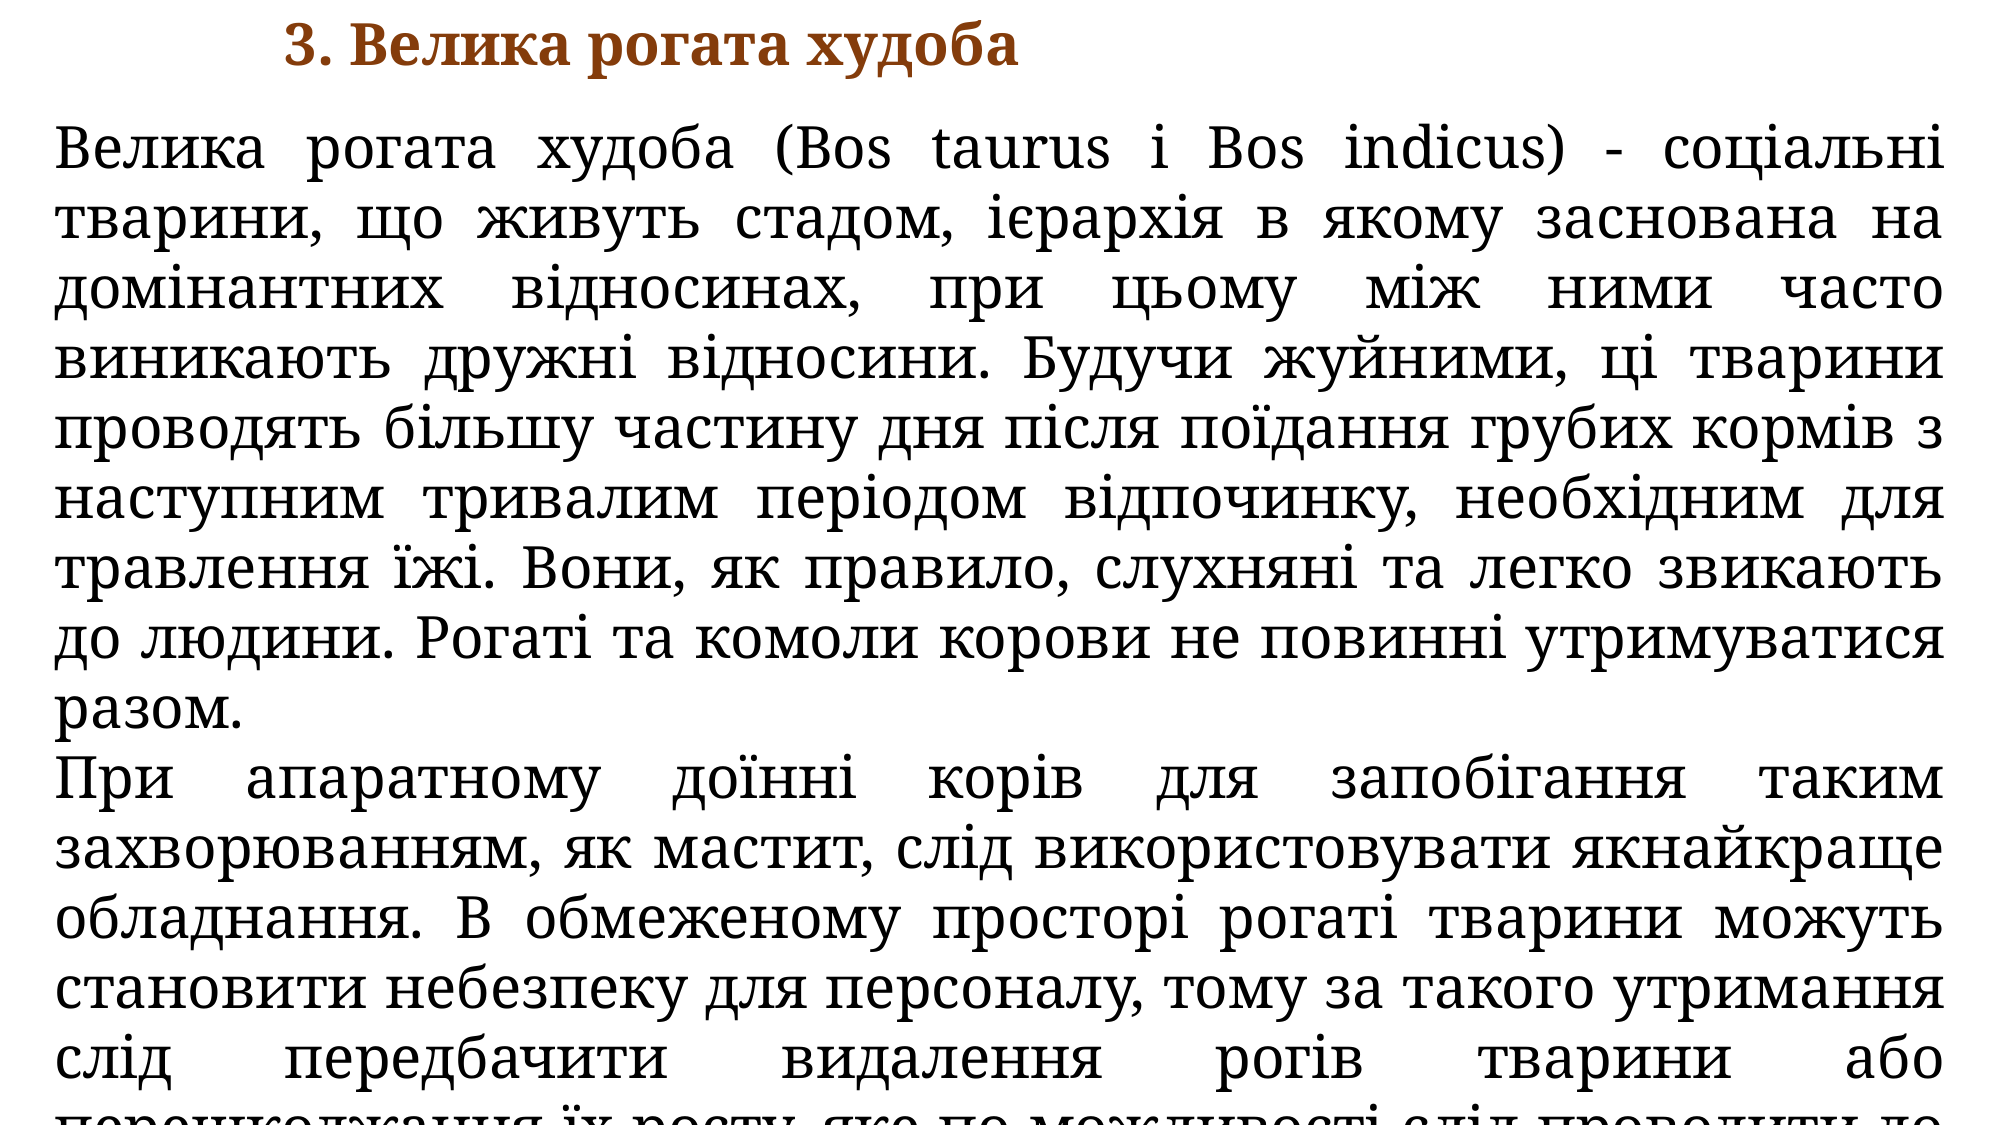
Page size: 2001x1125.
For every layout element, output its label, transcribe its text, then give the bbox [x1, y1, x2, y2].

text_box 3. Велика рогата худоба [270, 0, 2000, 85]
text_box Велика рогата худоба (Bos taurus і Bos indicus) - соціальні тварини, що живуть стадом, ієрархія в якому заснована на домінантних відносинах, при цьому між ними часто виникають дружні відносини. Будучи жуйними, ці тварини проводять більшу частину дня після поїдання грубих кормів з наступним тривалим періодом відпочинку, необхідним для травлення їжі. Вони, як правило, слухняні та легко звикають до людини. Рогаті та комоли корови не повинні утримуватися разом. При апаратному доїнні корів для запобігання таким захворюванням, як мастит, слід використовувати якнайкраще обладнання. В обмеженому просторі рогаті тварини можуть становити небезпеку для персоналу, тому за такого утримання слід передбачити видалення рогів тварини або перешкоджання їх росту, яке по можливості слід проводити до 8-ти тижневого віку. [39, 103, 1960, 1125]
